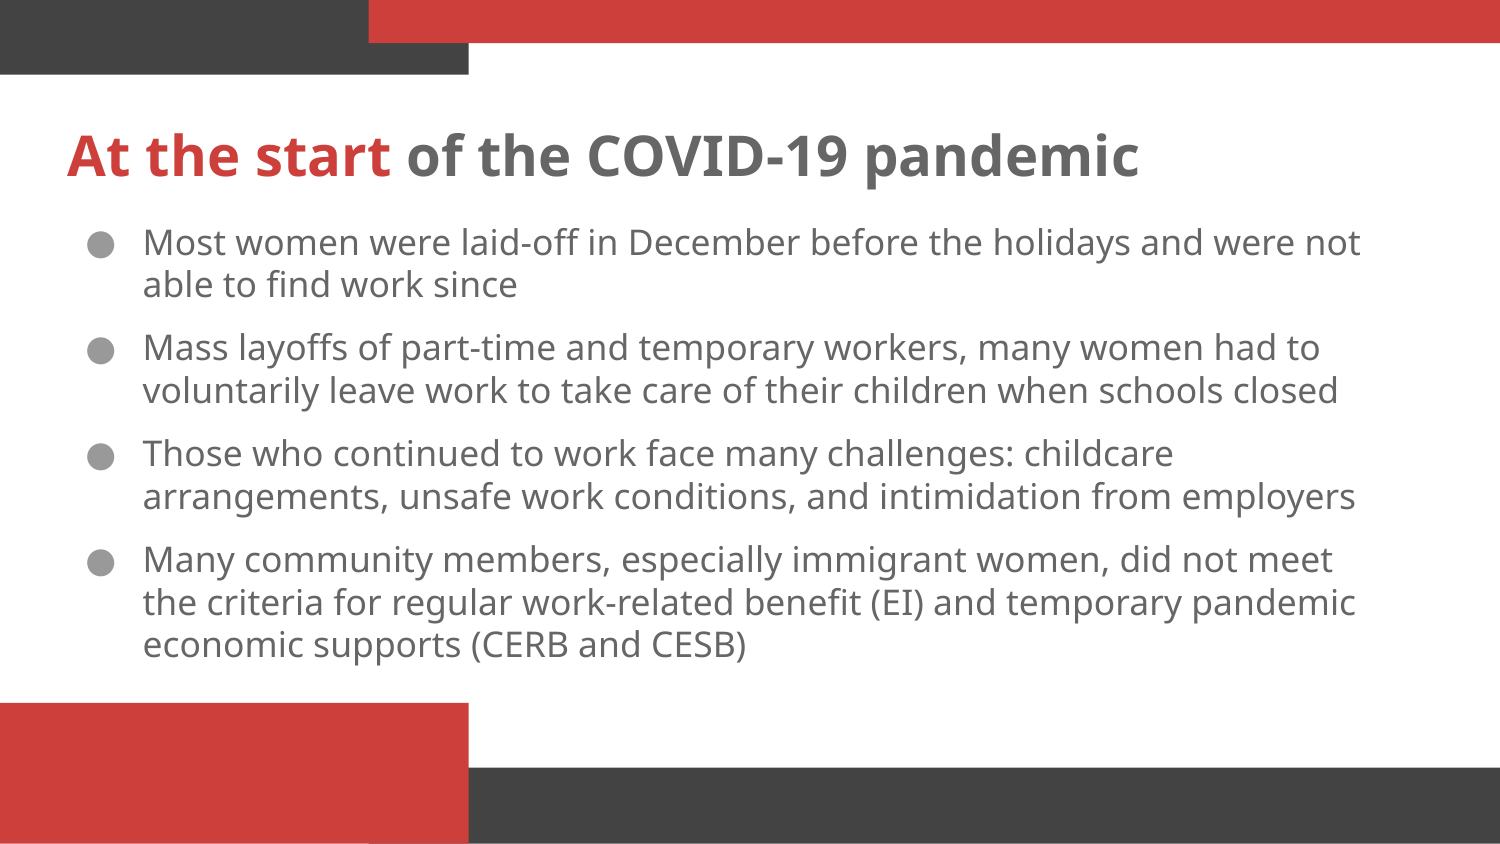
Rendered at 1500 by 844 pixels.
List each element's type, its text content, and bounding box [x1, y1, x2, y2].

list Most women were laid-off in December before the holidays and were not able to find work since Mass layoffs of part-time and temporary workers, many women had to voluntarily leave work to take care of their children when schools closed Those who continued to work face many challenges: childcare arrangements, unsafe work conditions, and intimidation from employers Many community members, especially immigrant women, did not meet the criteria for regular work-related benefit (EI) and temporary pandemic economic supports (CERB and CESB) [52, 204, 1409, 699]
title At the start of the COVID-19 pandemic [52, 108, 1451, 203]
